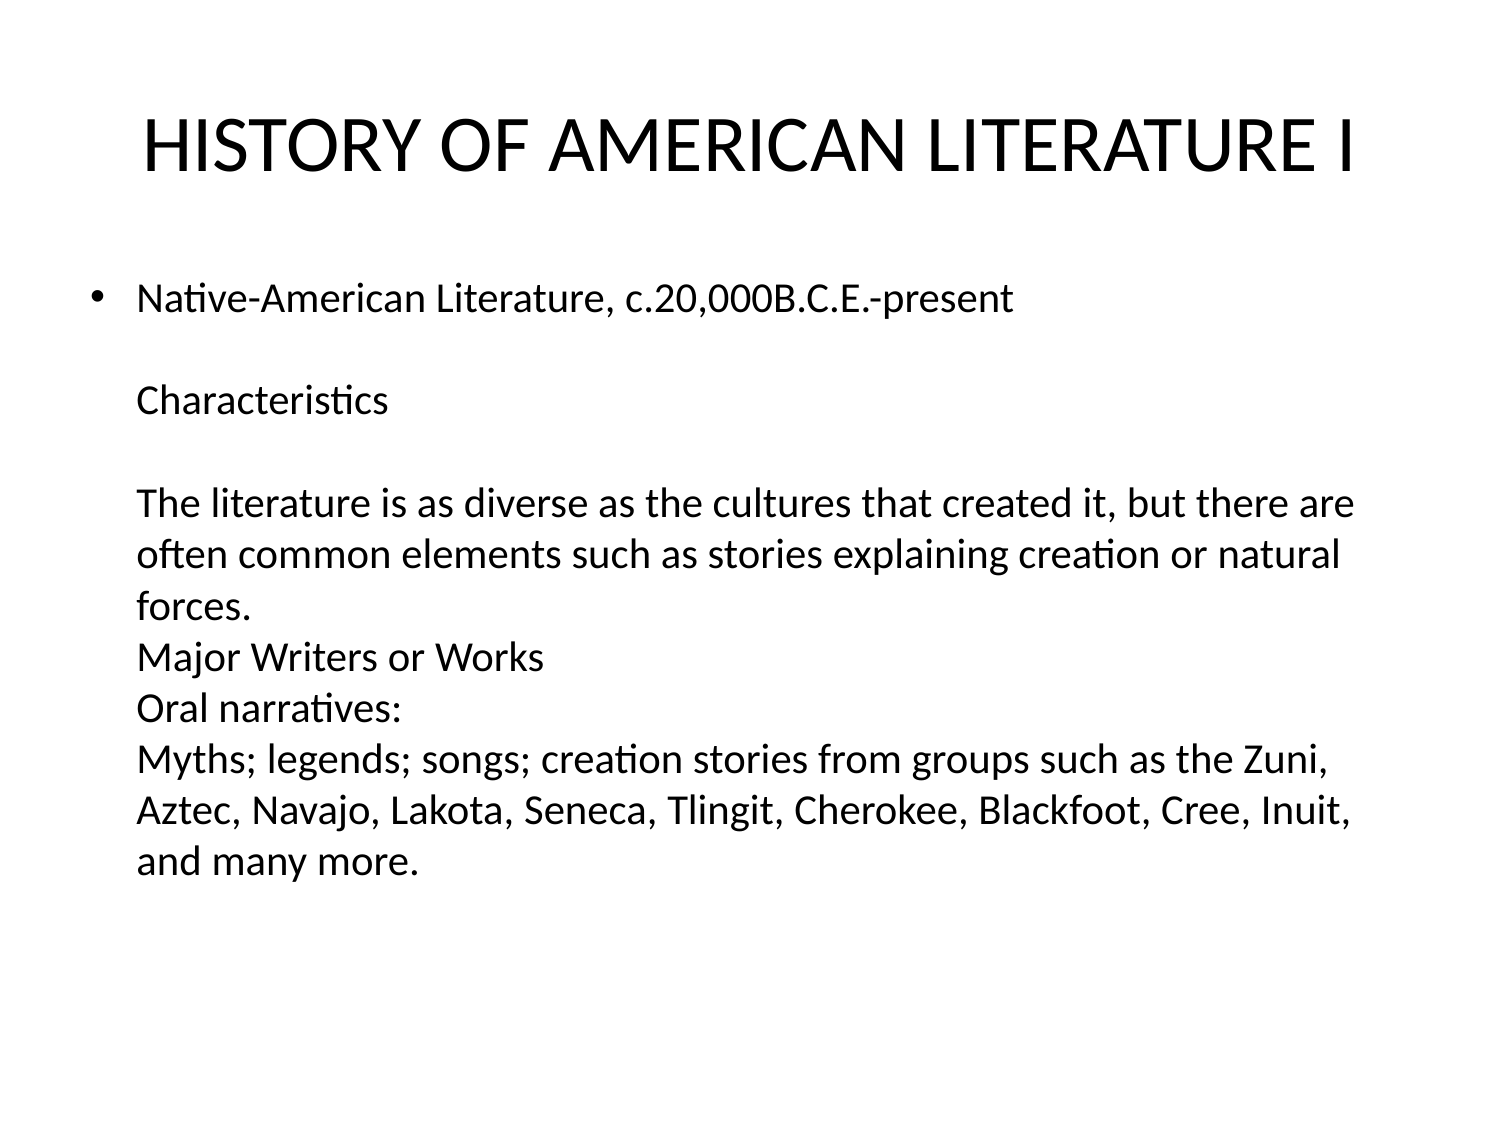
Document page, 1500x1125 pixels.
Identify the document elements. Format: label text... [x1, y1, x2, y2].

title HISTORY OF AMERICAN LITERATURE I [75, 45, 1425, 233]
list Native-American Literature, c.20,000B.C.E.-present Characteristics The literature is as diverse as the cultures that created it, but there are often common elements such as stories explaining creation or natural forces. Major Writers or Works Oral narratives: Myths; legends; songs; creation stories from groups such as the Zuni, Aztec, Navajo, Lakota, Seneca, Tlingit, Cherokee, Blackfoot, Cree, Inuit, and many more. [75, 262, 1425, 1005]
